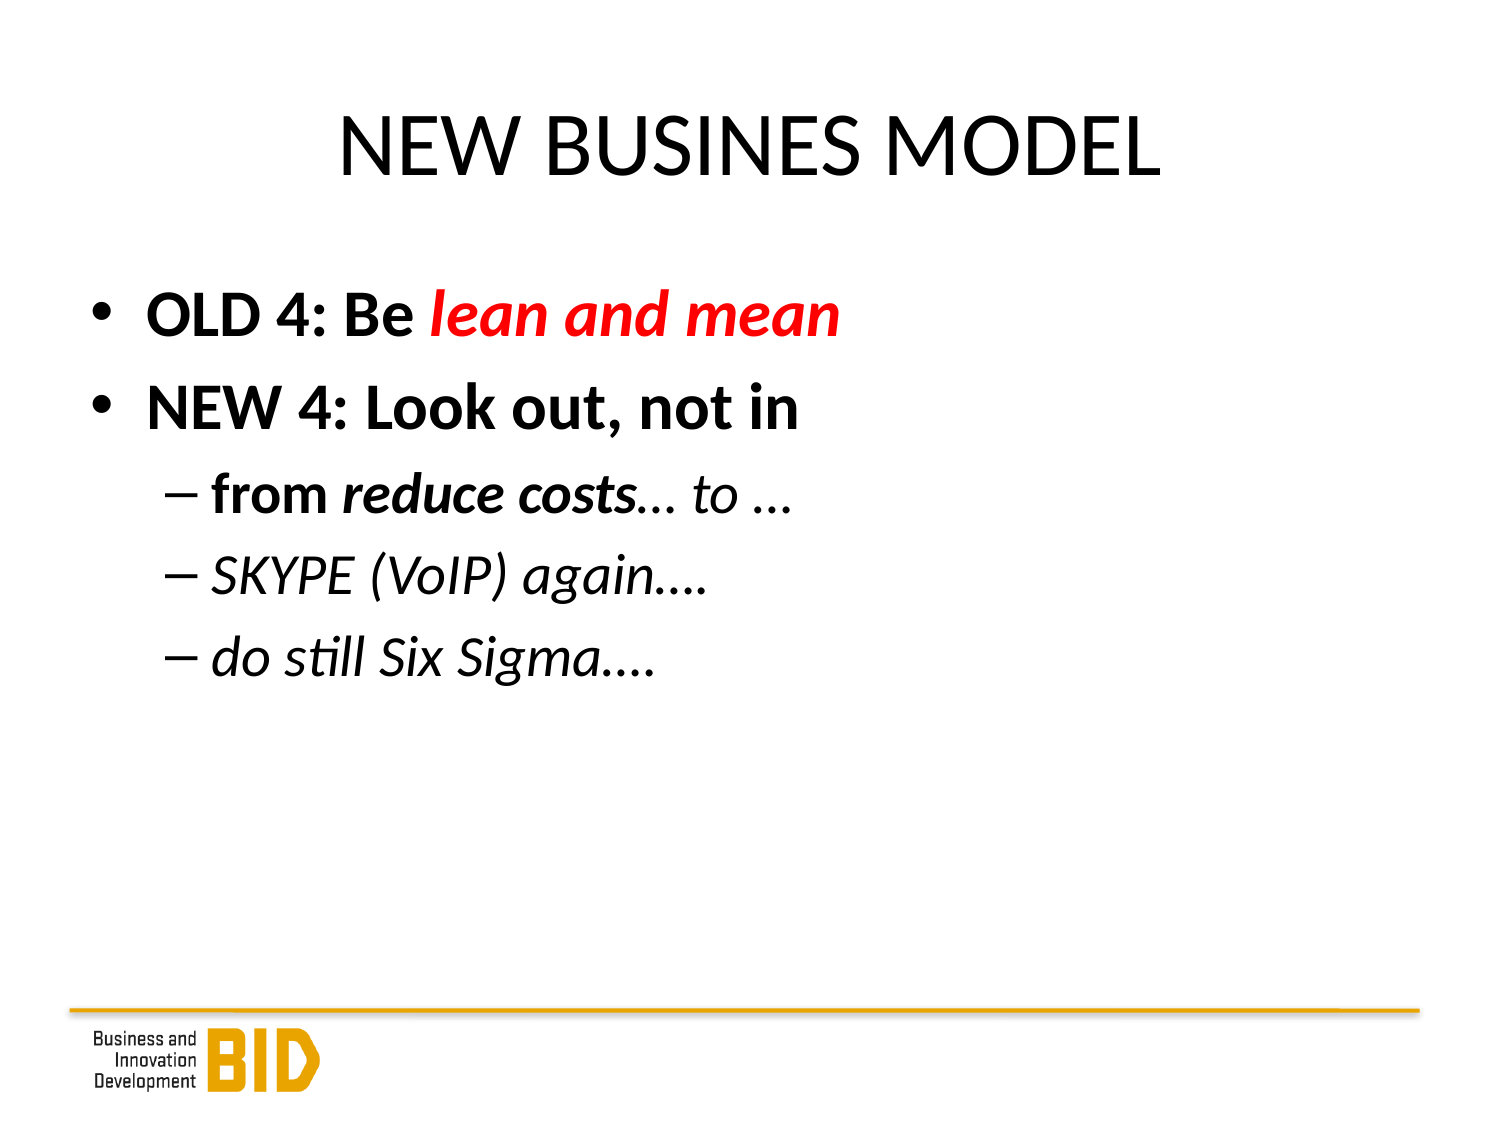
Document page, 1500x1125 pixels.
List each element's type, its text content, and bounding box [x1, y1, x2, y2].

title NEW BUSINES MODEL [75, 45, 1425, 233]
list OLD 4: Be lean and mean NEW 4: Look out, not in from reduce costs… to … SKYPE (VoIP) again…. do still Six Sigma…. [75, 262, 1425, 1005]
picture [94, 1028, 320, 1092]
